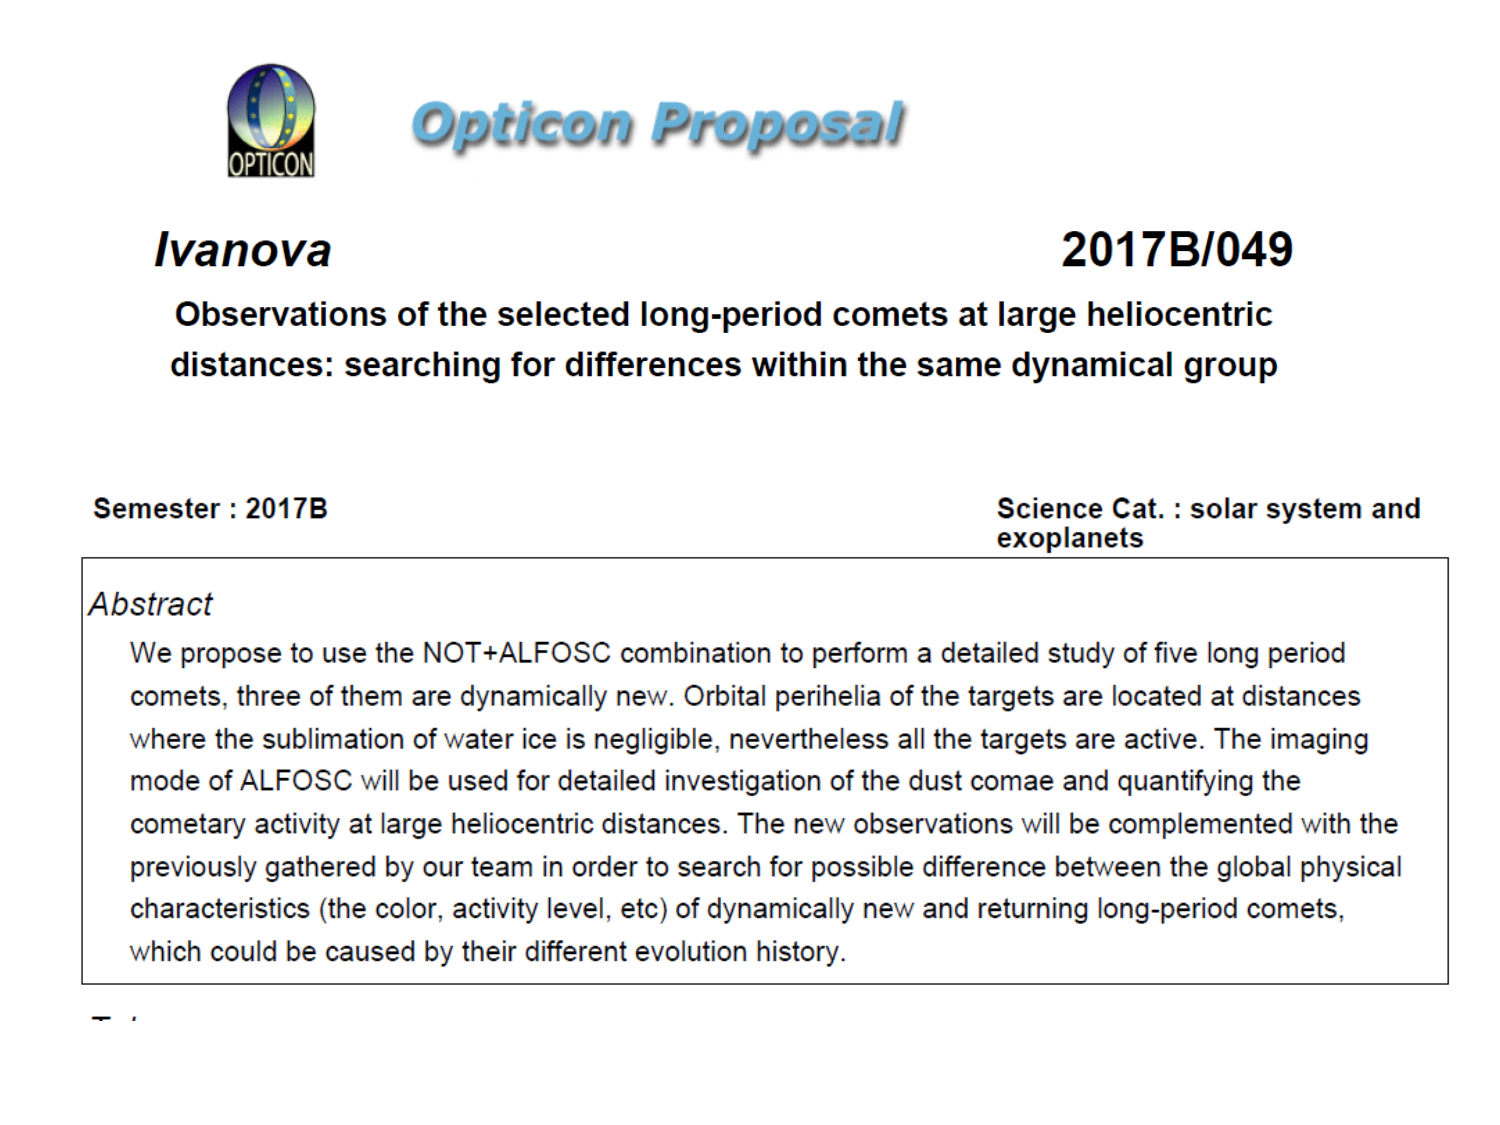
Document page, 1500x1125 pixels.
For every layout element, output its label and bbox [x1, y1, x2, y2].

picture [58, 23, 1481, 1022]
